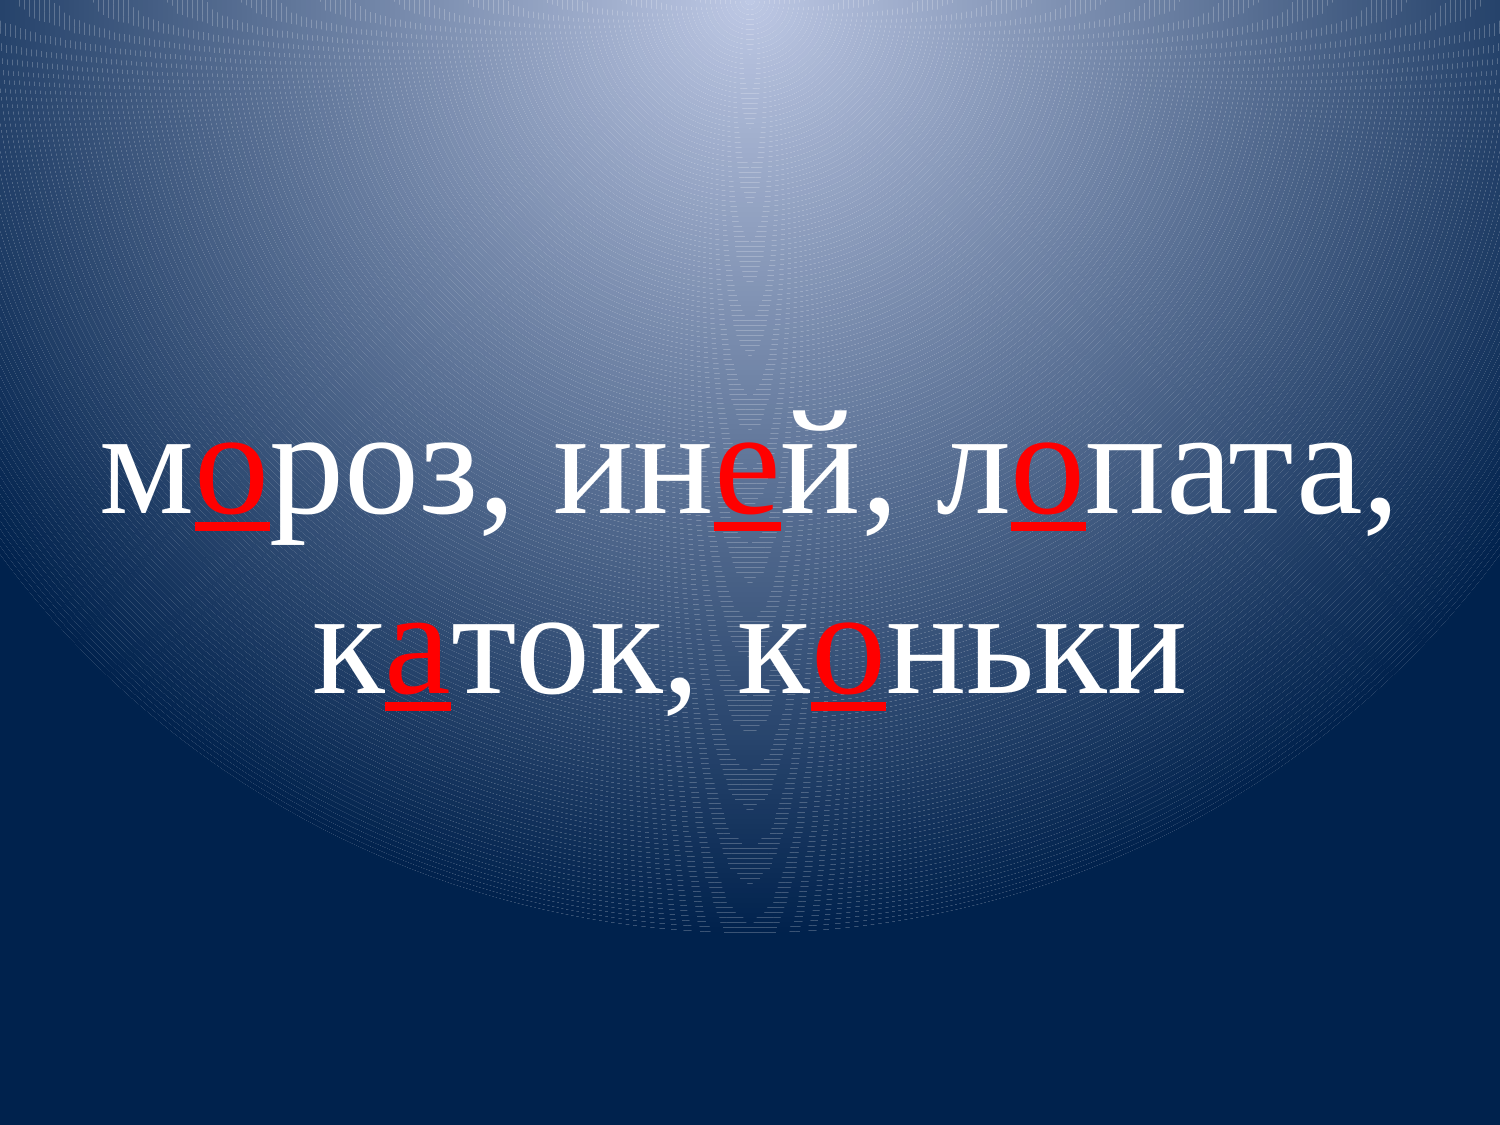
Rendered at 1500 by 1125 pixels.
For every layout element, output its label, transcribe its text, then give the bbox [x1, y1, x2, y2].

title мороз, иней, лопата, каток, коньки [75, 45, 1425, 1043]
